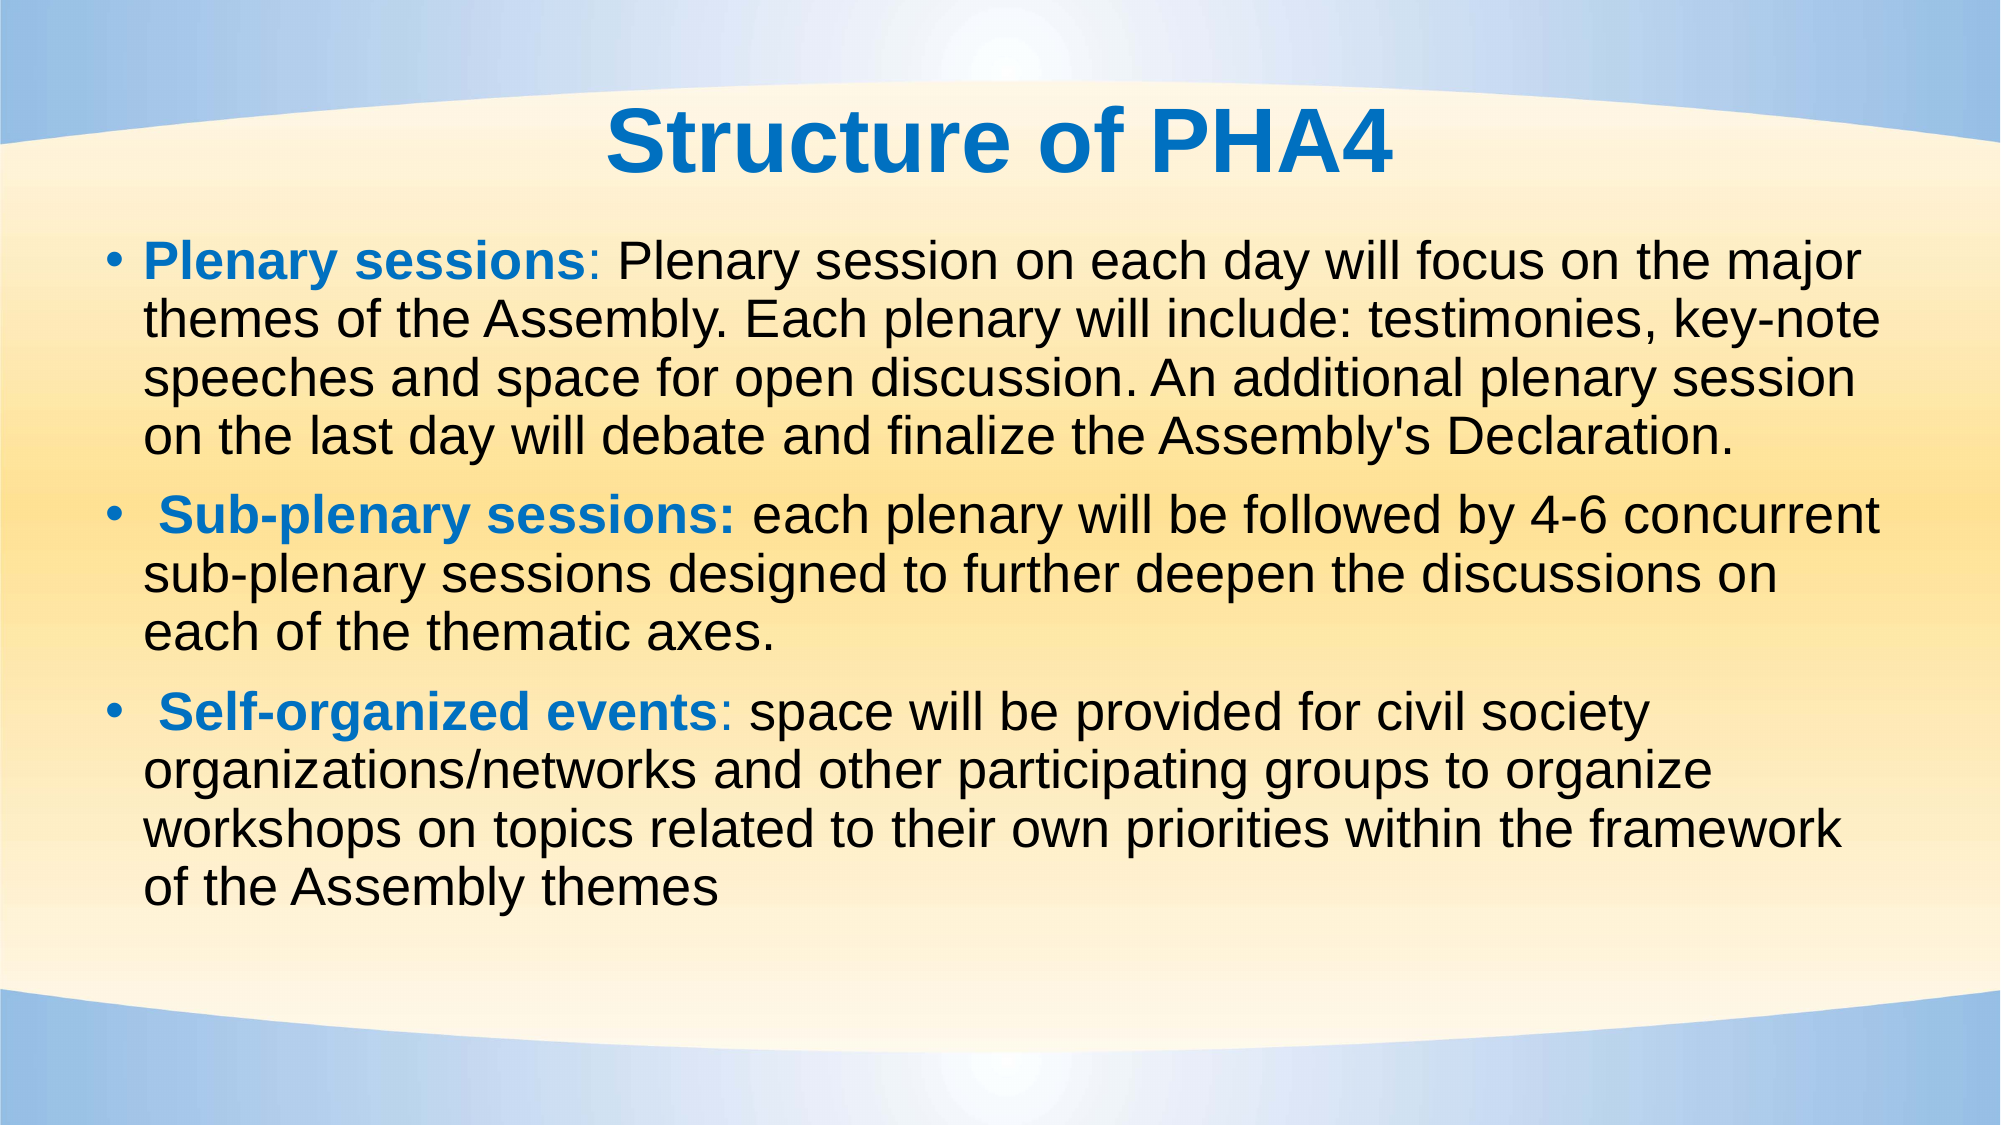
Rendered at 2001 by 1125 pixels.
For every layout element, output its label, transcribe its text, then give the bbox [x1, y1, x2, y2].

list Plenary sessions: Plenary session on each day will focus on the major themes of the Assembly. Each plenary will include: testimonies, key-note speeches and space for open discussion. An additional plenary session on the last day will debate and finalize the Assembly's Declaration. Sub-plenary sessions: each plenary will be followed by 4-6 concurrent sub-plenary sessions designed to further deepen the discussions on each of the thematic axes. Self-organized events: space will be provided for civil society organizations/networks and other participating groups to organize workshops on topics related to their own priorities within the framework of the Assembly themes [90, 224, 1910, 1069]
picture [0, 0, 2001, 1125]
title Structure of PHA4 [137, 75, 1863, 210]
